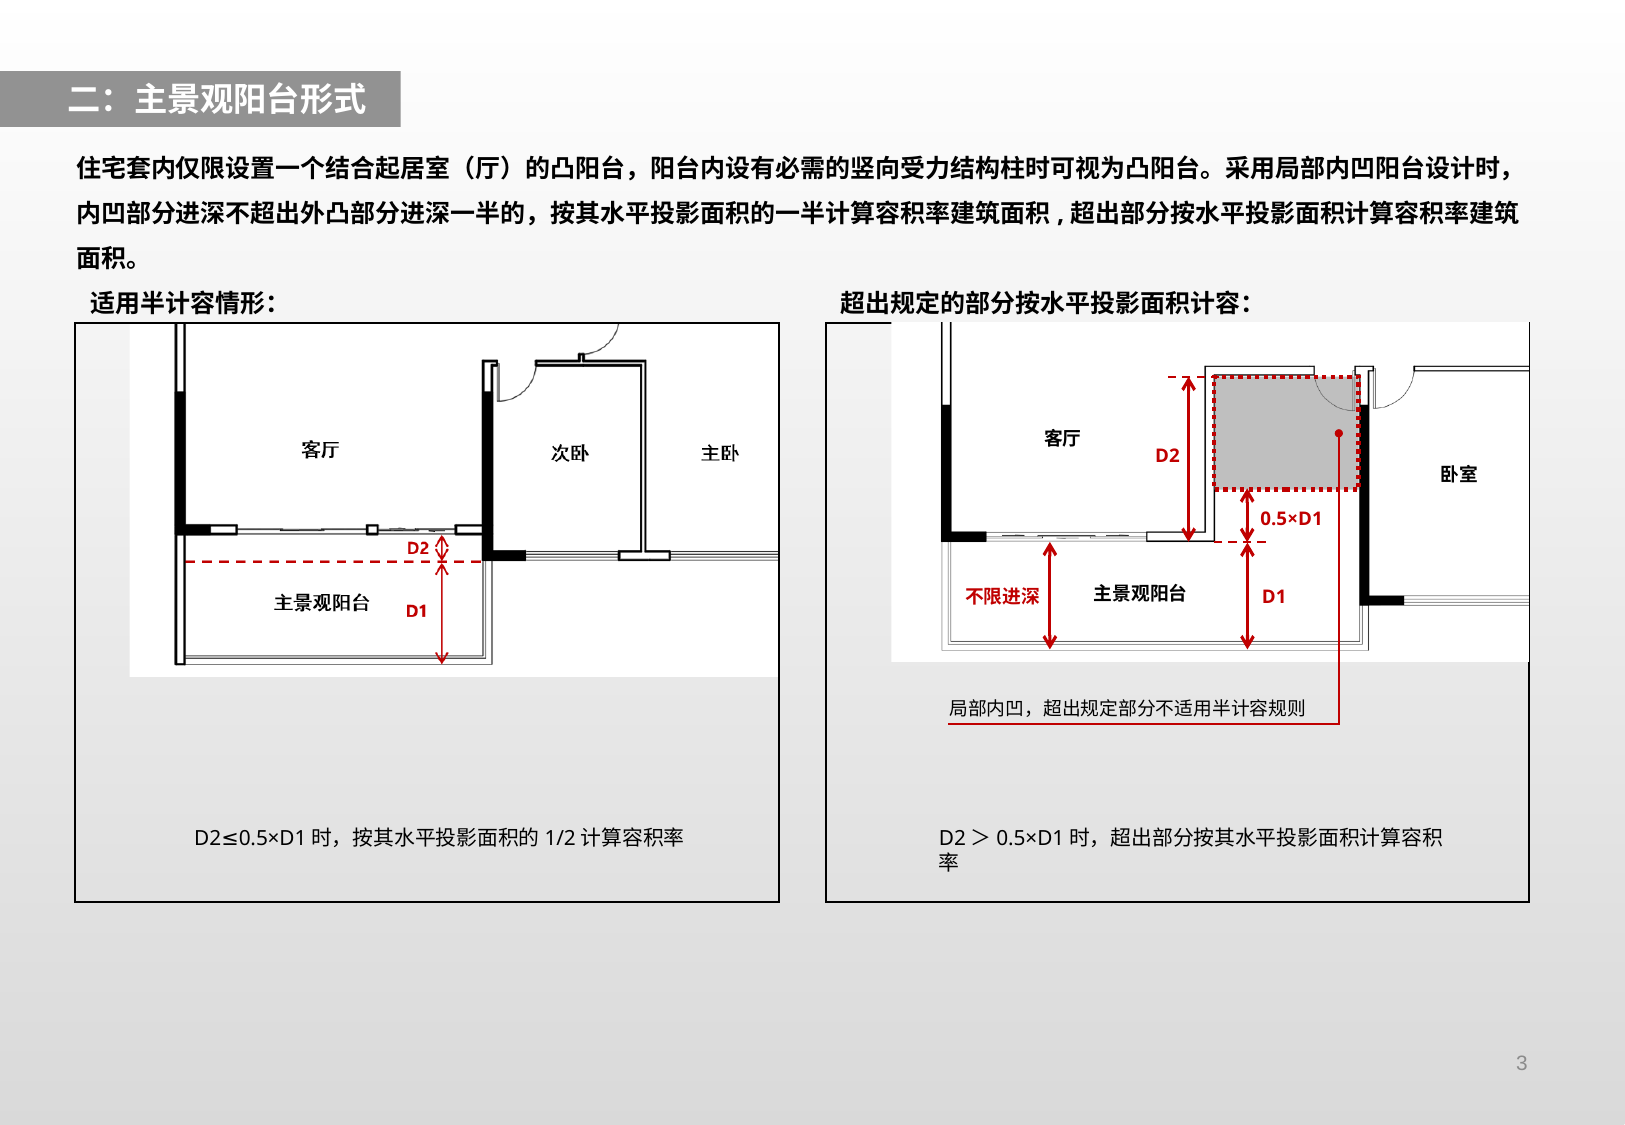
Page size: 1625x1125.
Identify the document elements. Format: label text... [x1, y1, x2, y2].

text_box [825, 322, 1530, 903]
text_box 超出规定的部分按水平投影面积计容： [825, 264, 1362, 322]
slide_number 3 [1182, 1035, 1543, 1088]
text_box [74, 322, 780, 903]
text_box 适用半计容情形： [75, 264, 638, 322]
text_box D2≤0.5×D1时，按其水平投影面积的1/2计算容积率 [186, 816, 709, 915]
text_box 住宅套内仅限设置一个结合起居室（厅）的凸阳台，阳台内设有必需的竖向受力结构柱时可视为凸阳台。采用局部内凹阳台设计时，内凹部分进深不超出外凸部分进深一半的，按其水平投影面积的一半计算容积率建筑面积,超出部分按水平投影面积计算容积率建筑面积。 [61, 130, 1543, 252]
text_box D2＞0.5×D1时，超出部分按其水平投影面积计算容积率 [931, 816, 1465, 915]
picture [129, 323, 779, 677]
text_box 二：主景观阳台形式 [0, 71, 401, 127]
picture [891, 322, 1529, 662]
text_box 局部内凹，超出规定部分不适用半计容规则 [941, 689, 1334, 729]
